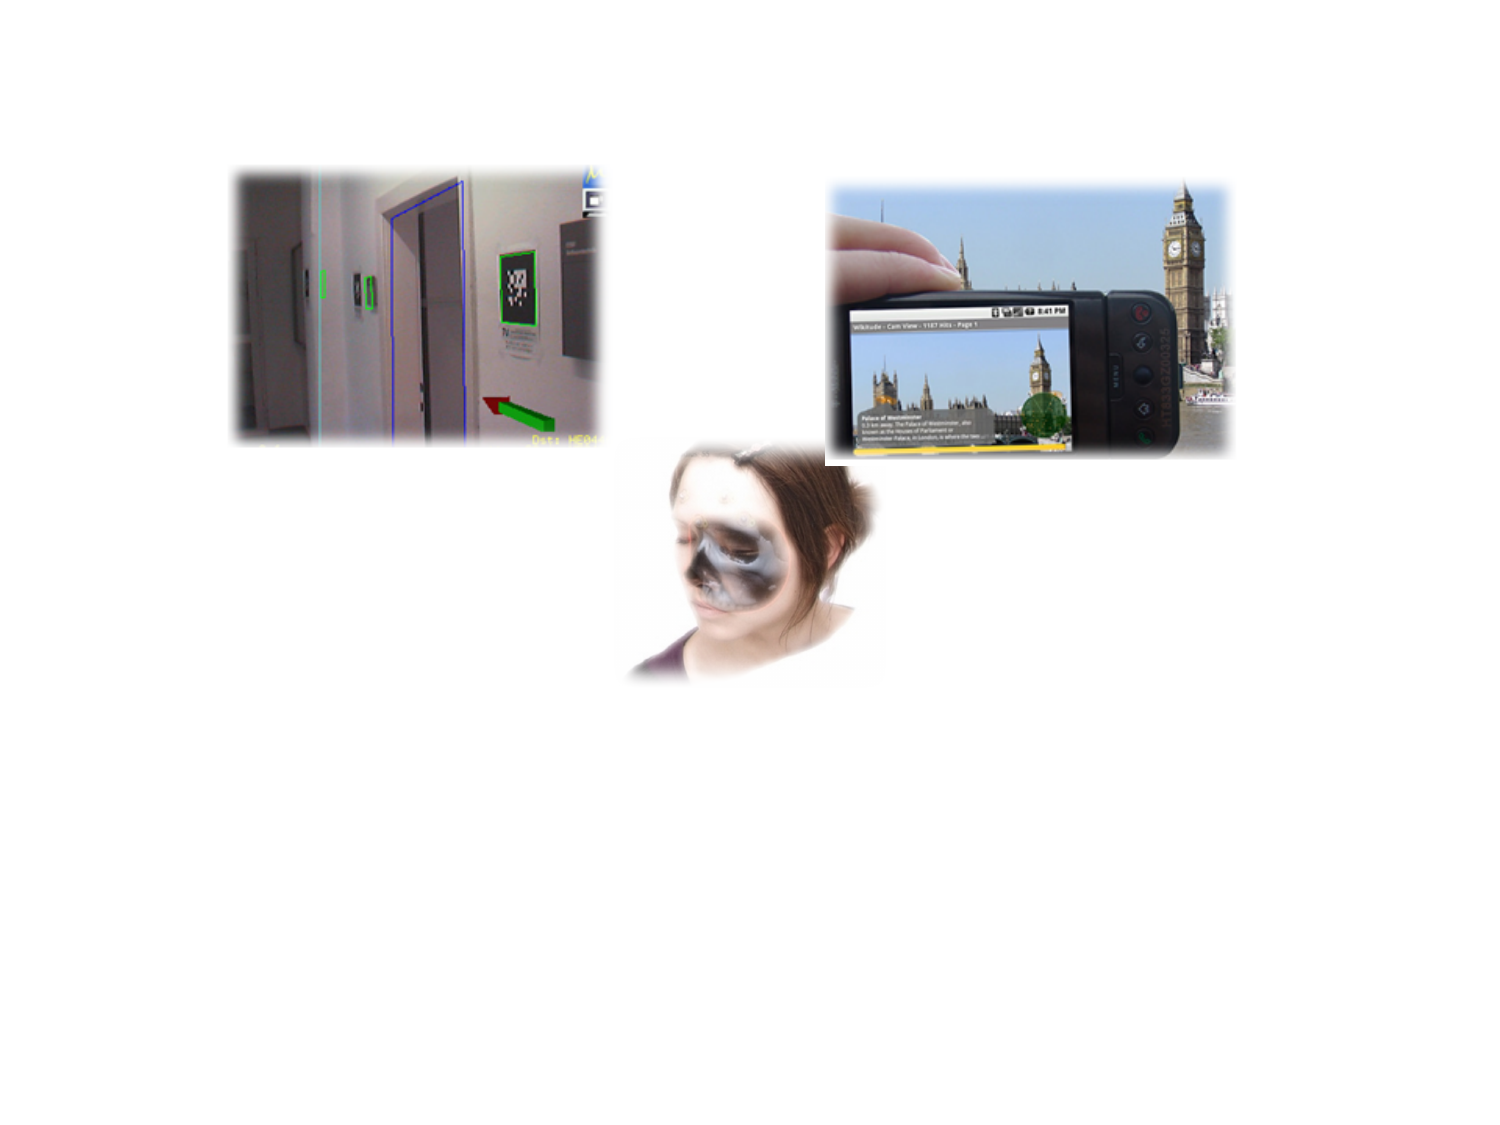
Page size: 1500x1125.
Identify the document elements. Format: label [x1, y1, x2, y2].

picture [224, 162, 1248, 689]
